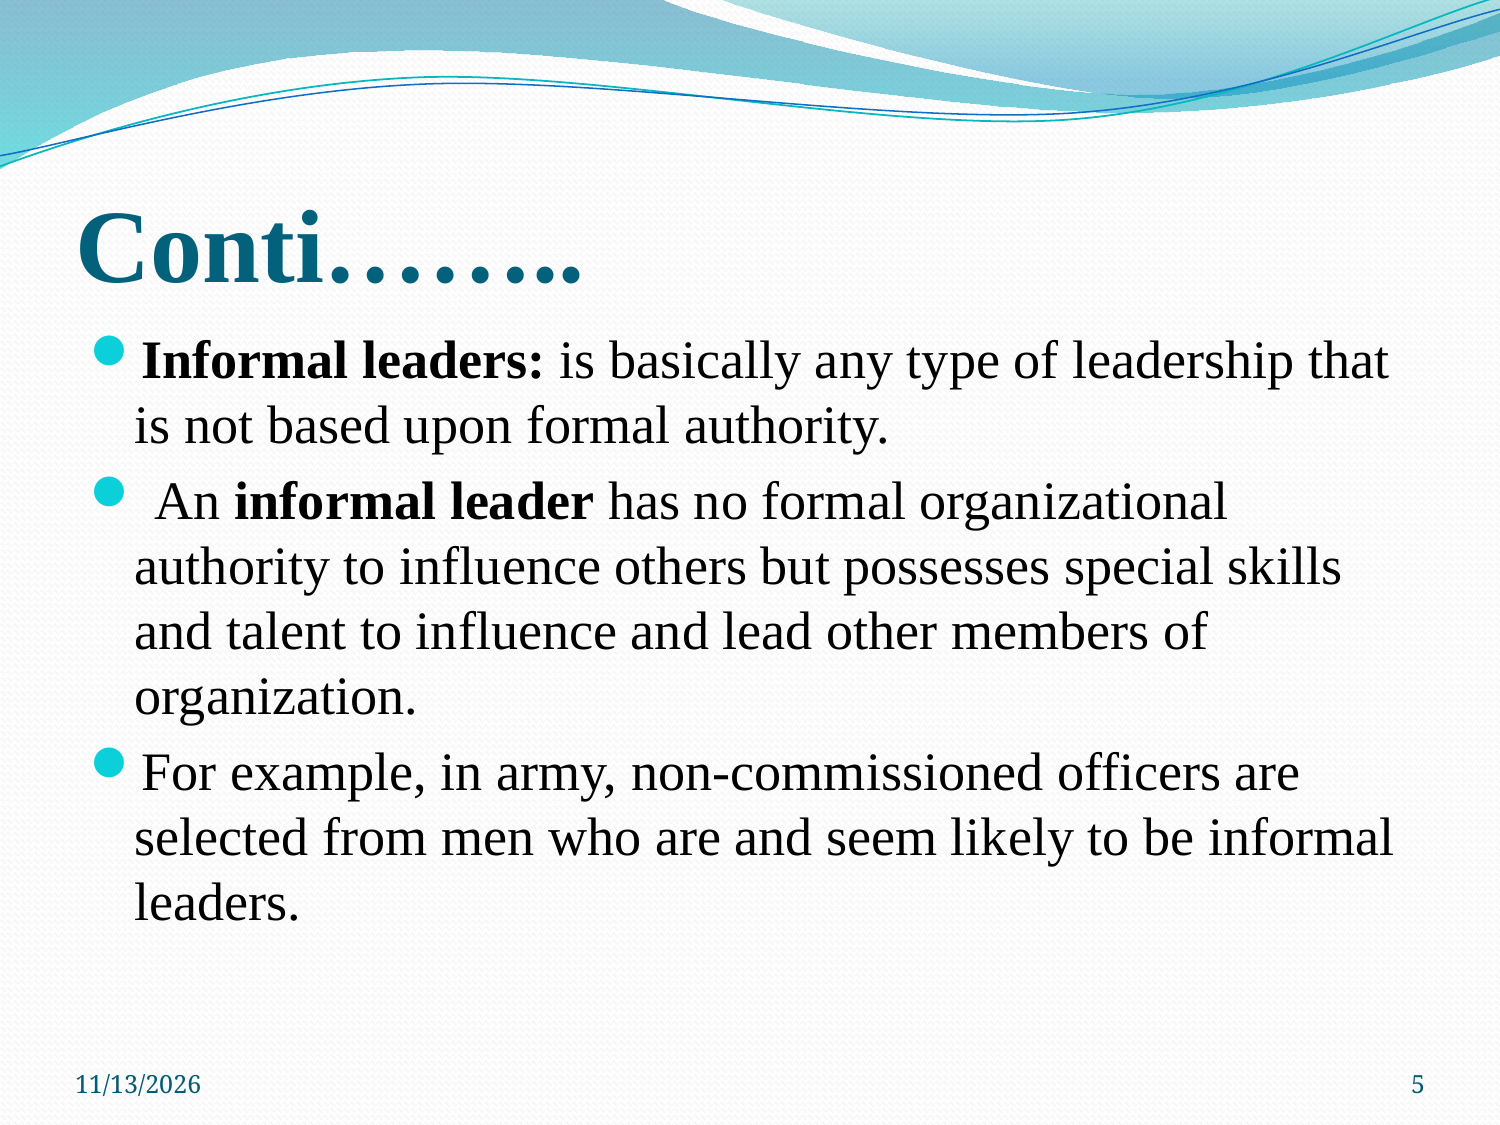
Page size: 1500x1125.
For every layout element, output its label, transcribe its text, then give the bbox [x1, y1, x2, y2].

title Conti…….. [75, 115, 1425, 303]
slide_number 5 [1299, 1042, 1425, 1103]
list Informal leaders: is basically any type of leadership that is not based upon formal authority. An informal leader has no formal organizational authority to influence others but possesses special skills and talent to influence and lead other members of organization. For example, in army, non-commissioned officers are selected from men who are and seem likely to be informal leaders. [75, 317, 1425, 1038]
slide_number 15-May-20 [75, 1042, 425, 1103]
